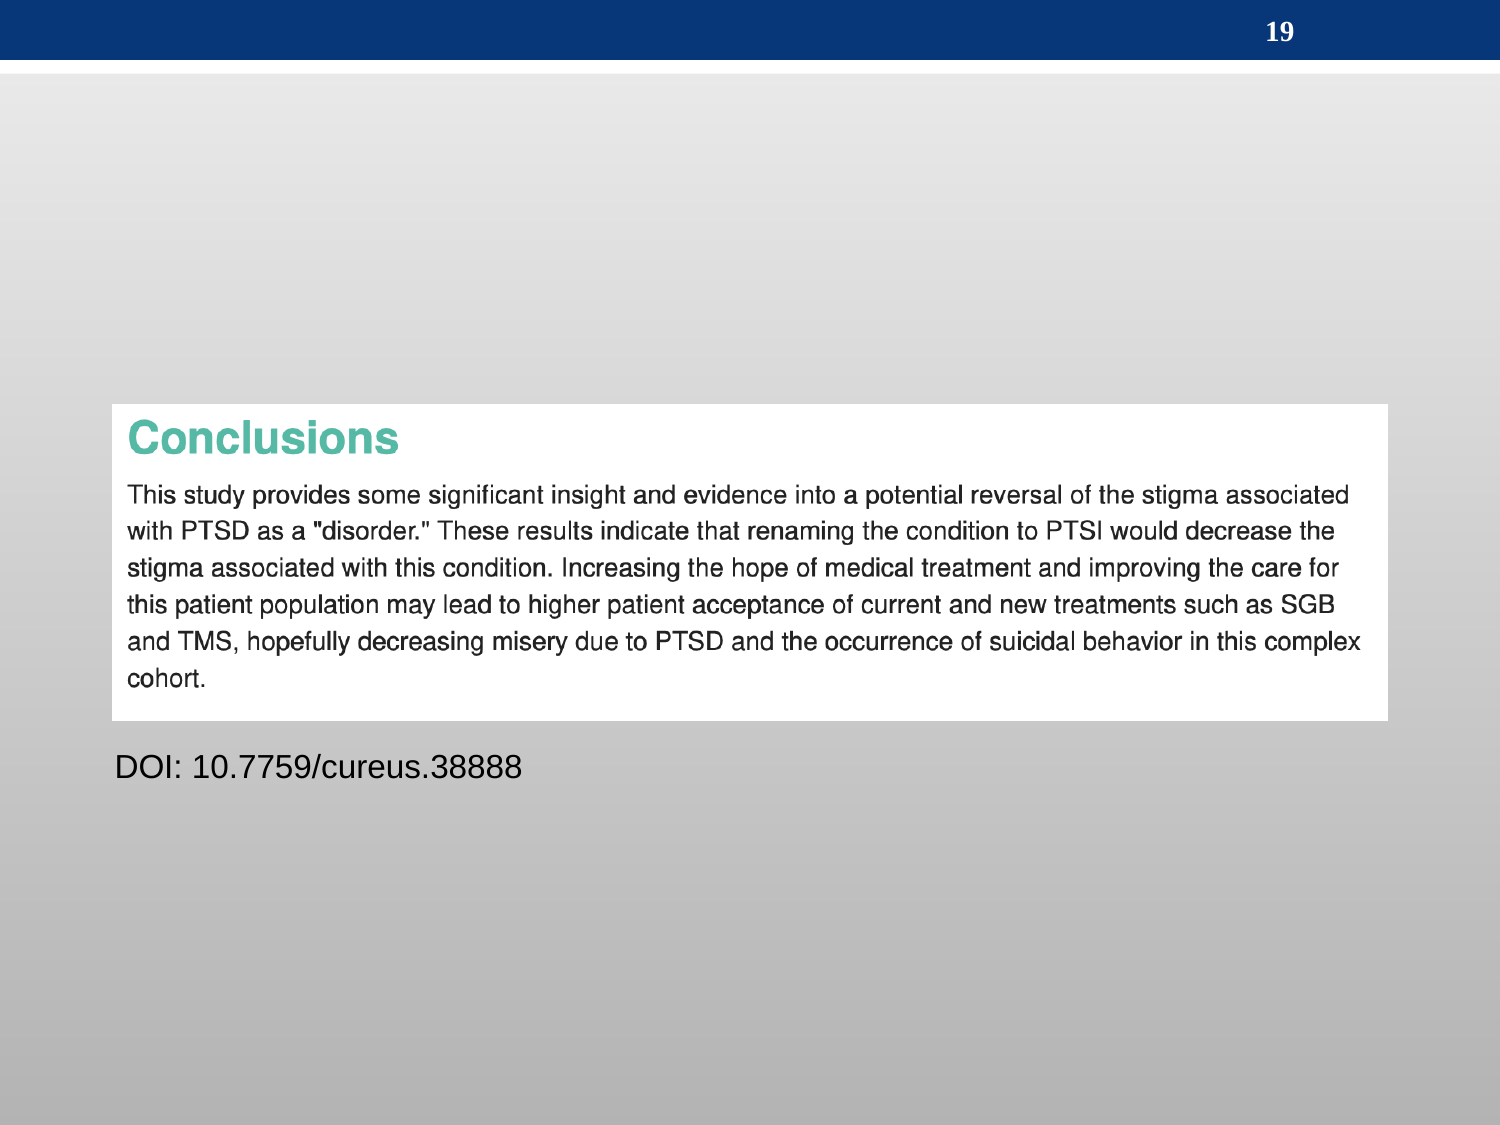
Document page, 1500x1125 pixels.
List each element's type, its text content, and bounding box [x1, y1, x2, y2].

text_box DOI: 10.7759/cureus.38888 [99, 737, 850, 793]
picture [112, 403, 1388, 722]
slide_number 19 [1250, 3, 1425, 57]
